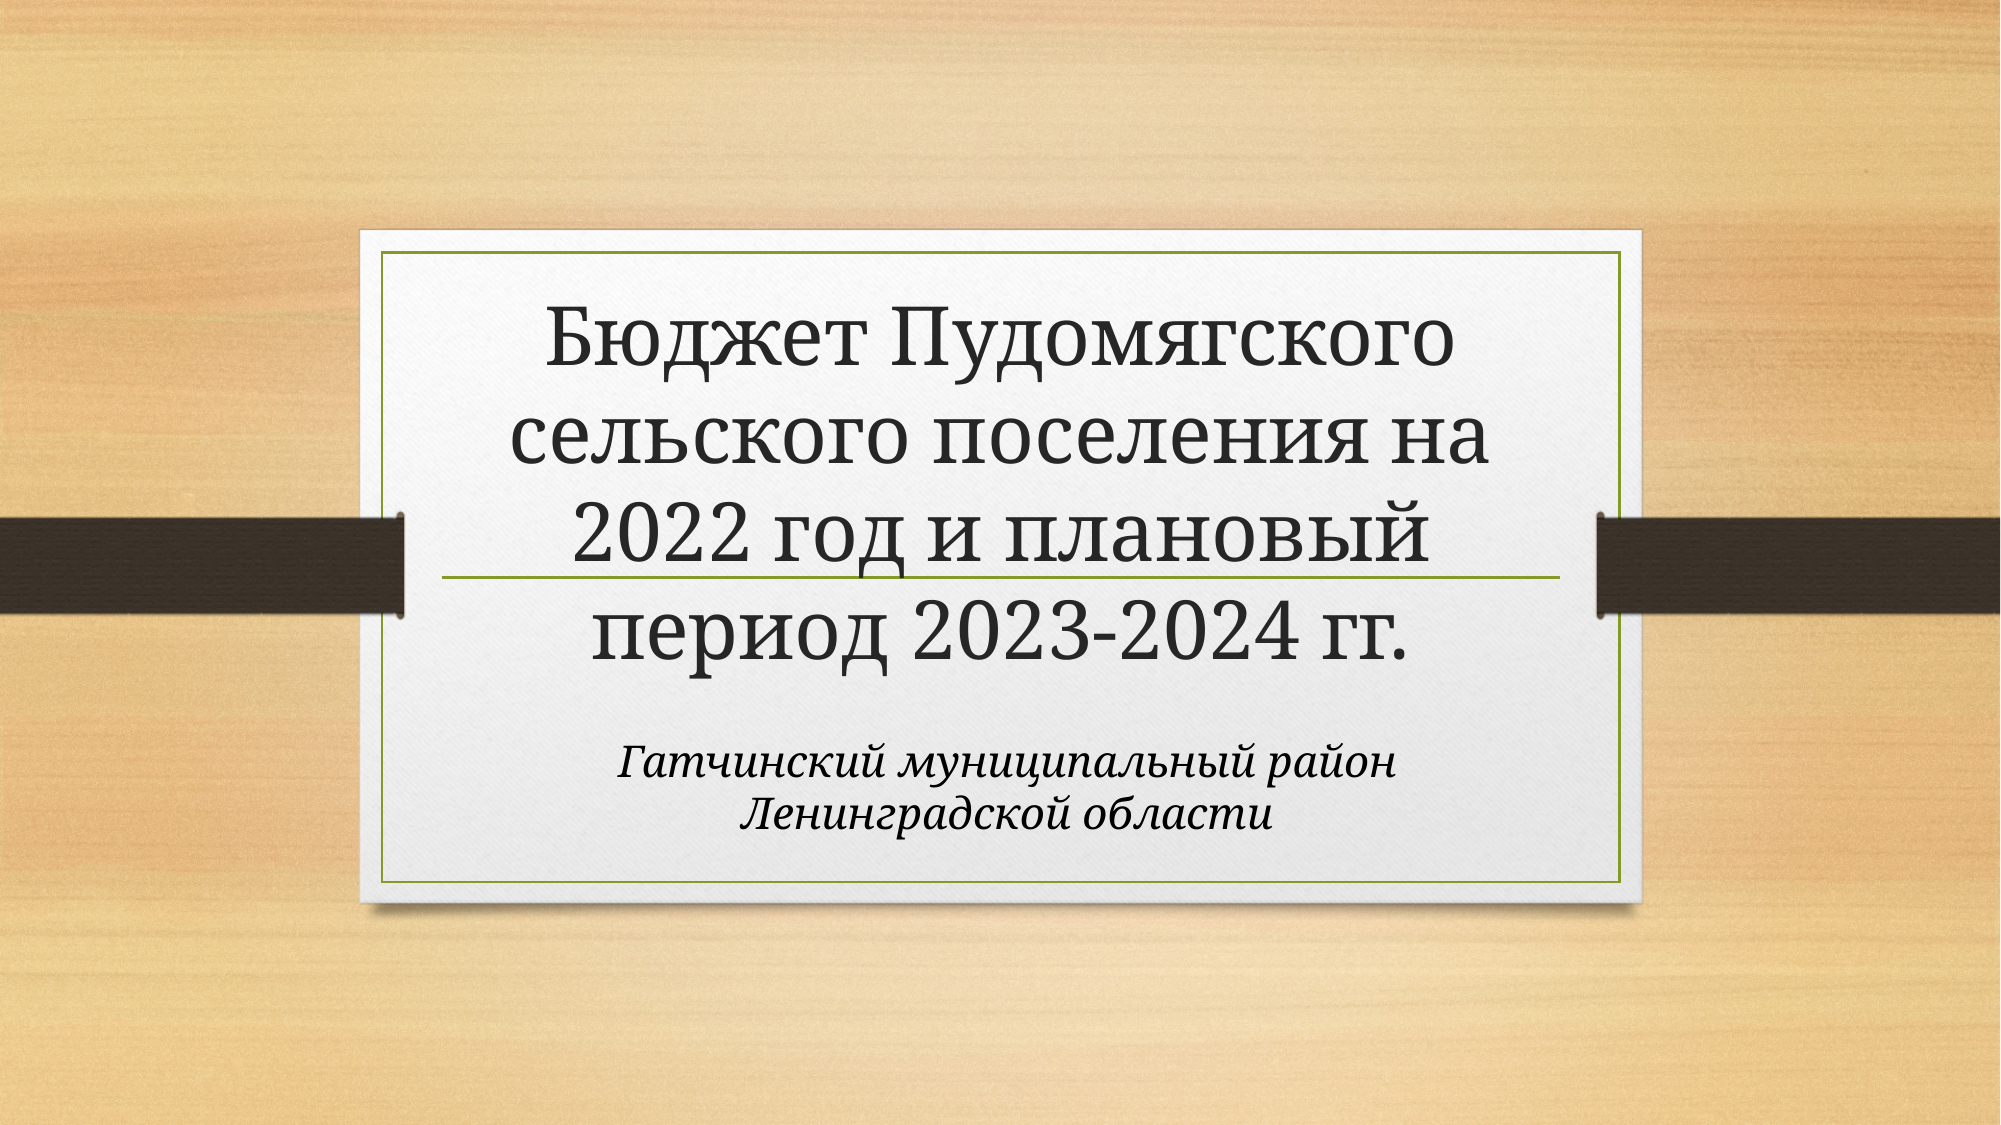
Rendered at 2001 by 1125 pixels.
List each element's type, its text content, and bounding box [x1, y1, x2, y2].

title Бюджет Пудомягского сельского поселения на 2022 год и плановый период 2023-2024 гг. [441, 275, 1560, 684]
picture [0, 0, 2001, 1125]
subtitle Гатчинский муниципальный район Ленинградской области [455, 725, 1560, 817]
